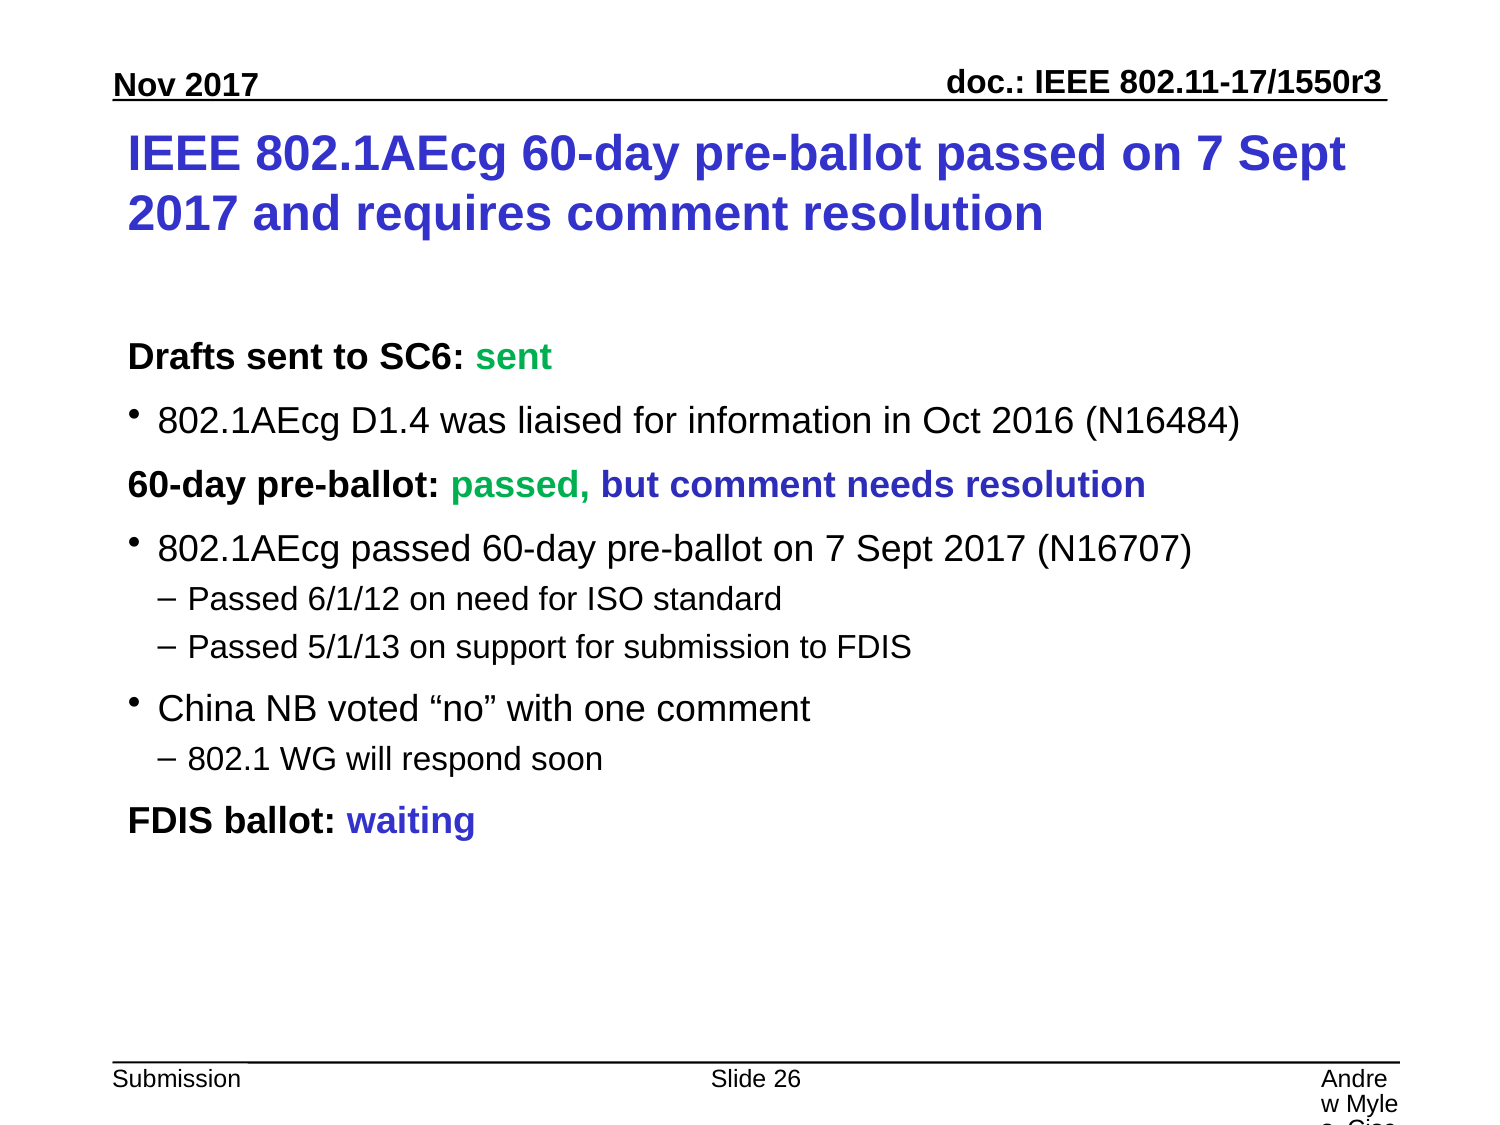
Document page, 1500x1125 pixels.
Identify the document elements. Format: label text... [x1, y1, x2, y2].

list Drafts sent to SC6: sent 802.1AEcg D1.4 was liaised for information in Oct 2016 (N16484) 60-day pre-ballot: passed, but comment needs resolution 802.1AEcg passed 60-day pre-ballot on 7 Sept 2017 (N16707) Passed 6/1/12 on need for ISO standard Passed 5/1/13 on support for submission to FDIS China NB voted “no” with one comment 802.1 WG will respond soon FDIS ballot: waiting [112, 324, 1388, 1000]
title IEEE 802.1AEcg 60-day pre-ballot passed on 7 Sept 2017 and requires comment resolution [112, 112, 1388, 288]
slide_number Slide 26 [709, 1061, 803, 1093]
footer Andrew Myles, Cisco [1320, 1061, 1402, 1093]
